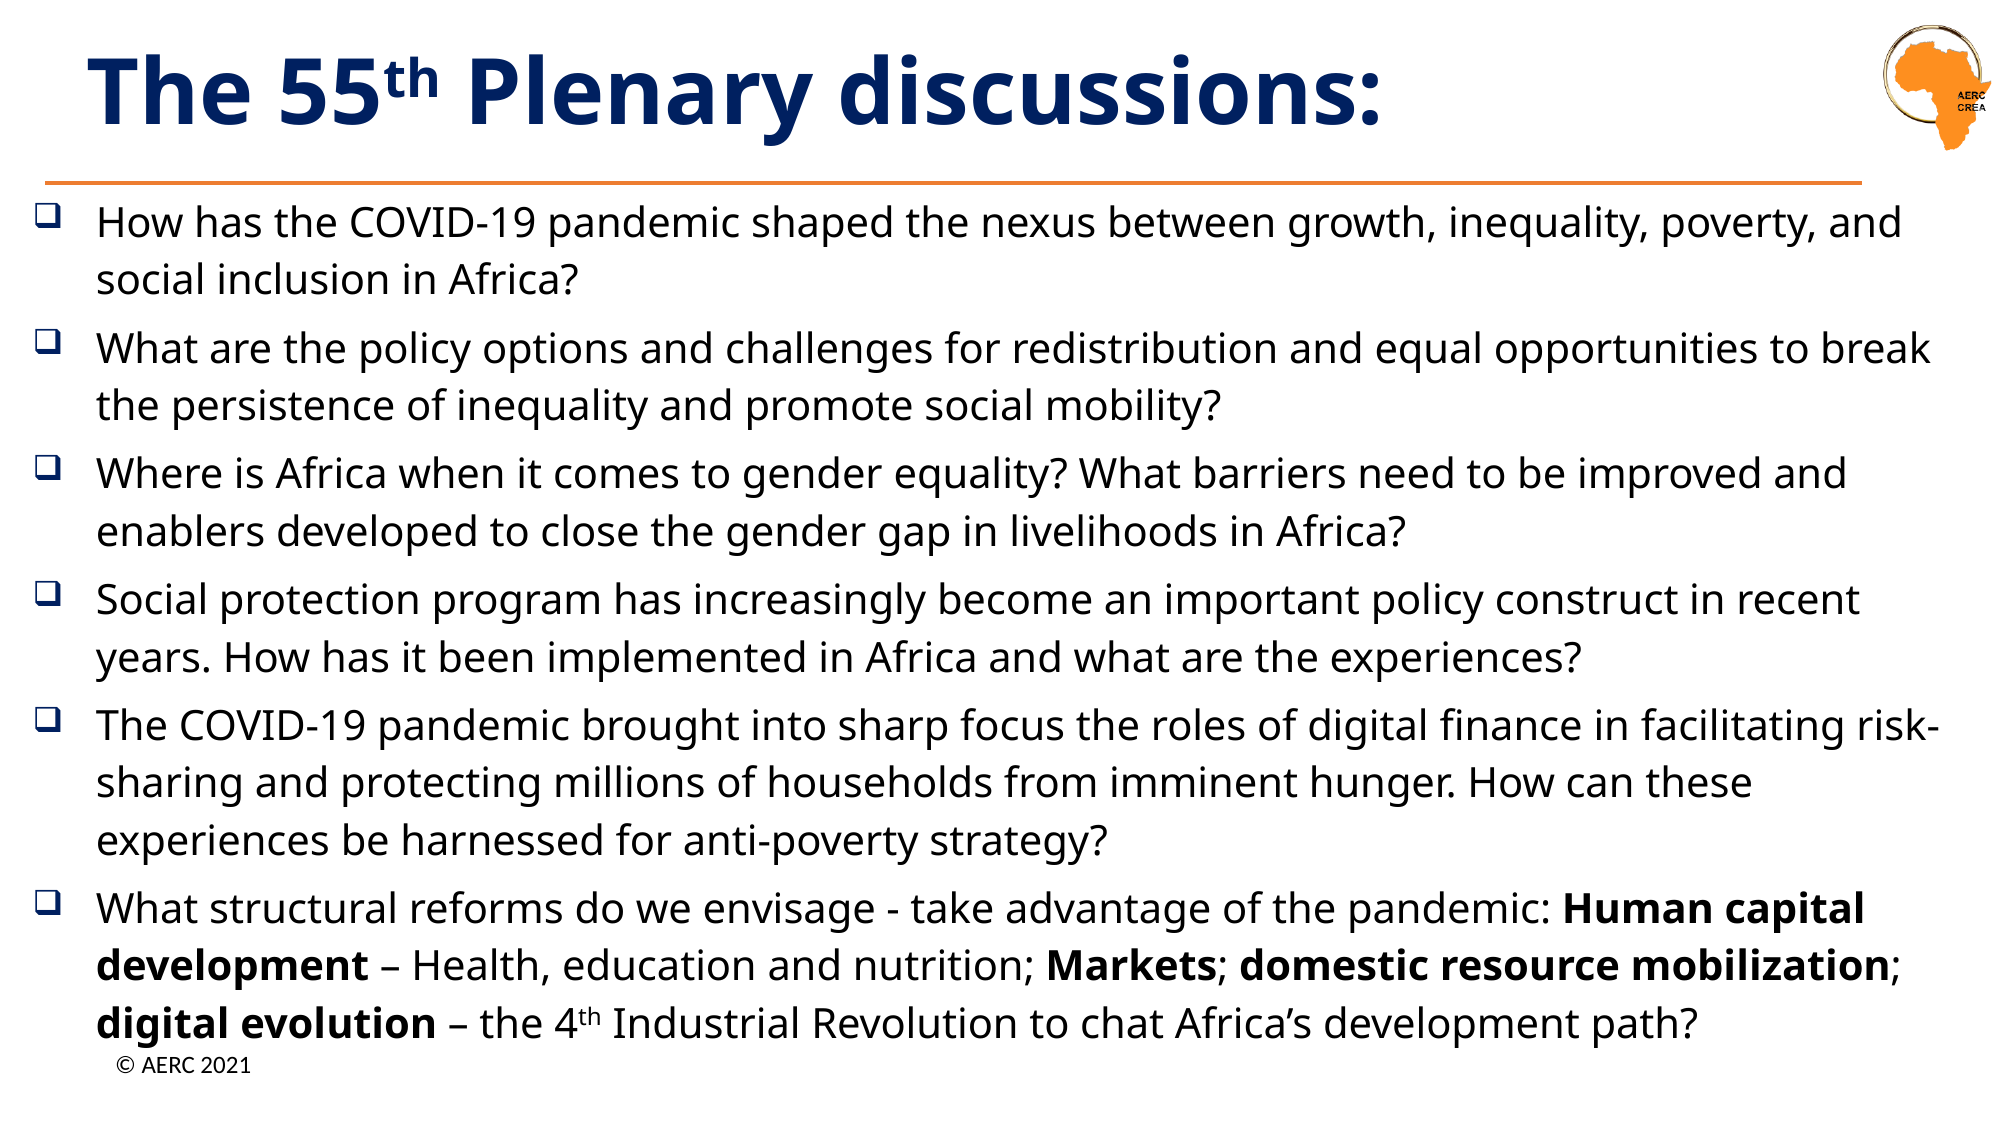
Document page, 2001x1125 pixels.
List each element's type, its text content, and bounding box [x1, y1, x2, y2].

title The 55th Plenary discussions: [71, 24, 1797, 166]
list How has the COVID-19 pandemic shaped the nexus between growth, inequality, poverty, and social inclusion in Africa? What are the policy options and challenges for redistribution and equal opportunities to break the persistence of inequality and promote social mobility? Where is Africa when it comes to gender equality? What barriers need to be improved and enablers developed to close the gender gap in livelihoods in Africa? Social protection program has increasingly become an important policy construct in recent years. How has it been implemented in Africa and what are the experiences? The COVID-19 pandemic brought into sharp focus the roles of digital finance in facilitating risk-sharing and protecting millions of households from imminent hunger. How can these experiences be harnessed for anti-poverty strategy? What structural reforms do we envisage - take advantage of the pandemic: Human capital development – Health, education and nutrition; Markets; domestic resource mobilization; digital evolution – the 4th Industrial Revolution to chat Africa’s development path? [17, 180, 2000, 1083]
picture [1869, 0, 2000, 180]
